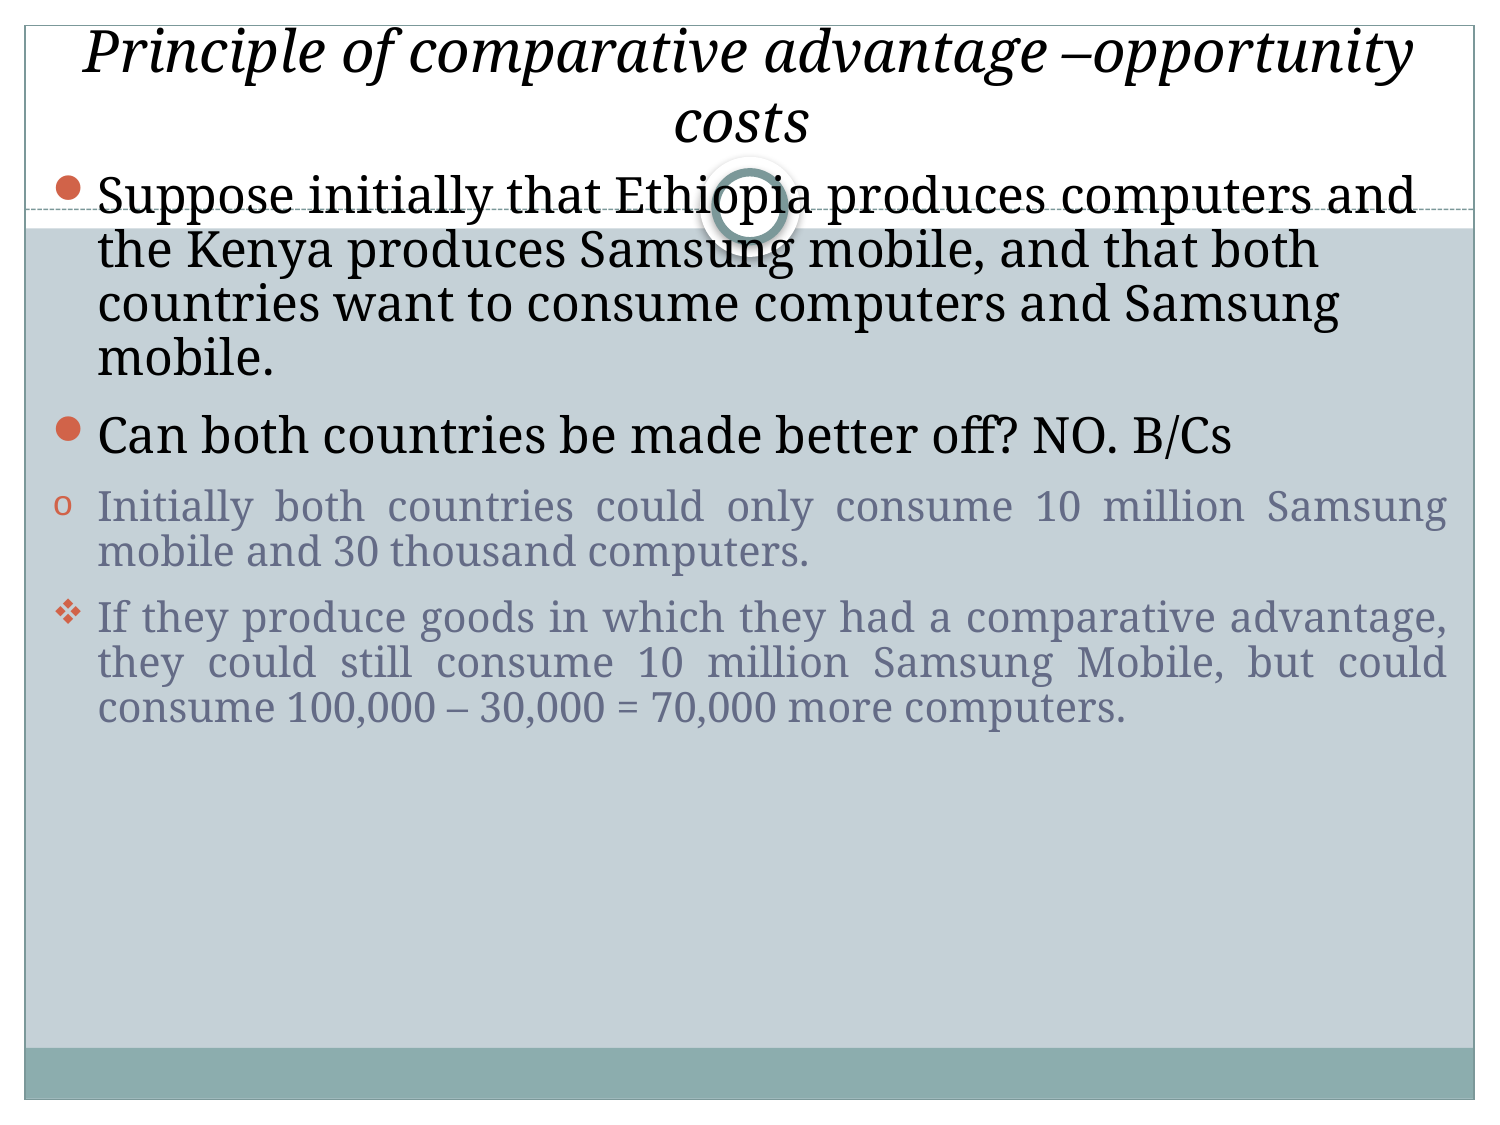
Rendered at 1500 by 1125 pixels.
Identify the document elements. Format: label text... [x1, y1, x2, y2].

title Principle of comparative advantage –opportunity costs [49, 37, 1450, 162]
list Suppose initially that Ethiopia produces computers and the Kenya produces Samsung mobile, and that both countries want to consume computers and Samsung mobile. Can both countries be made better off? NO. B/Cs Initially both countries could only consume 10 million Samsung mobile and 30 thousand computers. If they produce goods in which they had a comparative advantage, they could still consume 10 million Samsung Mobile, but could consume 100,000 – 30,000 = 70,000 more computers. [37, 162, 1463, 1100]
